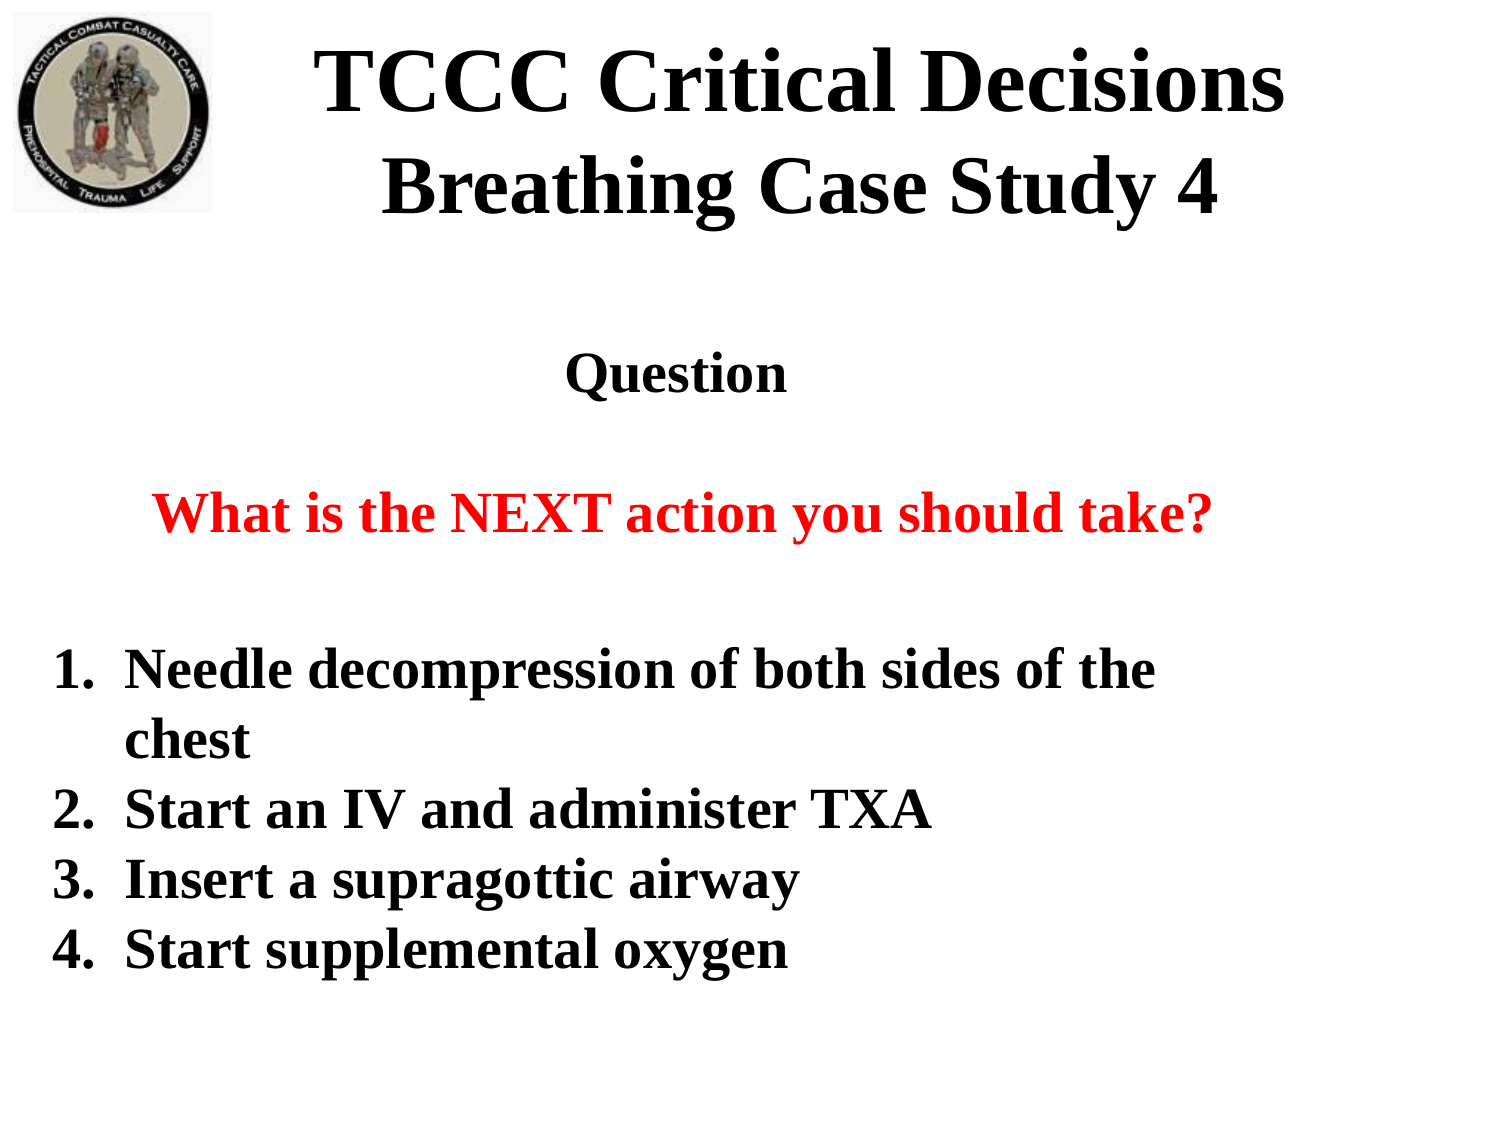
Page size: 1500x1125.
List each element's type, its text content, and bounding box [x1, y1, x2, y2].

text_box 1. Needle decompression of both sides of the chest 2. Start an IV and administer TXA 3. Insert a supragottic airway 4. Start supplemental oxygen [37, 623, 1438, 1058]
picture [13, 12, 213, 213]
text_box TCCC Critical Decisions Breathing Case Study 4 [298, 12, 1303, 238]
text_box Question What is the NEXT action you should take? [0, 326, 1392, 647]
